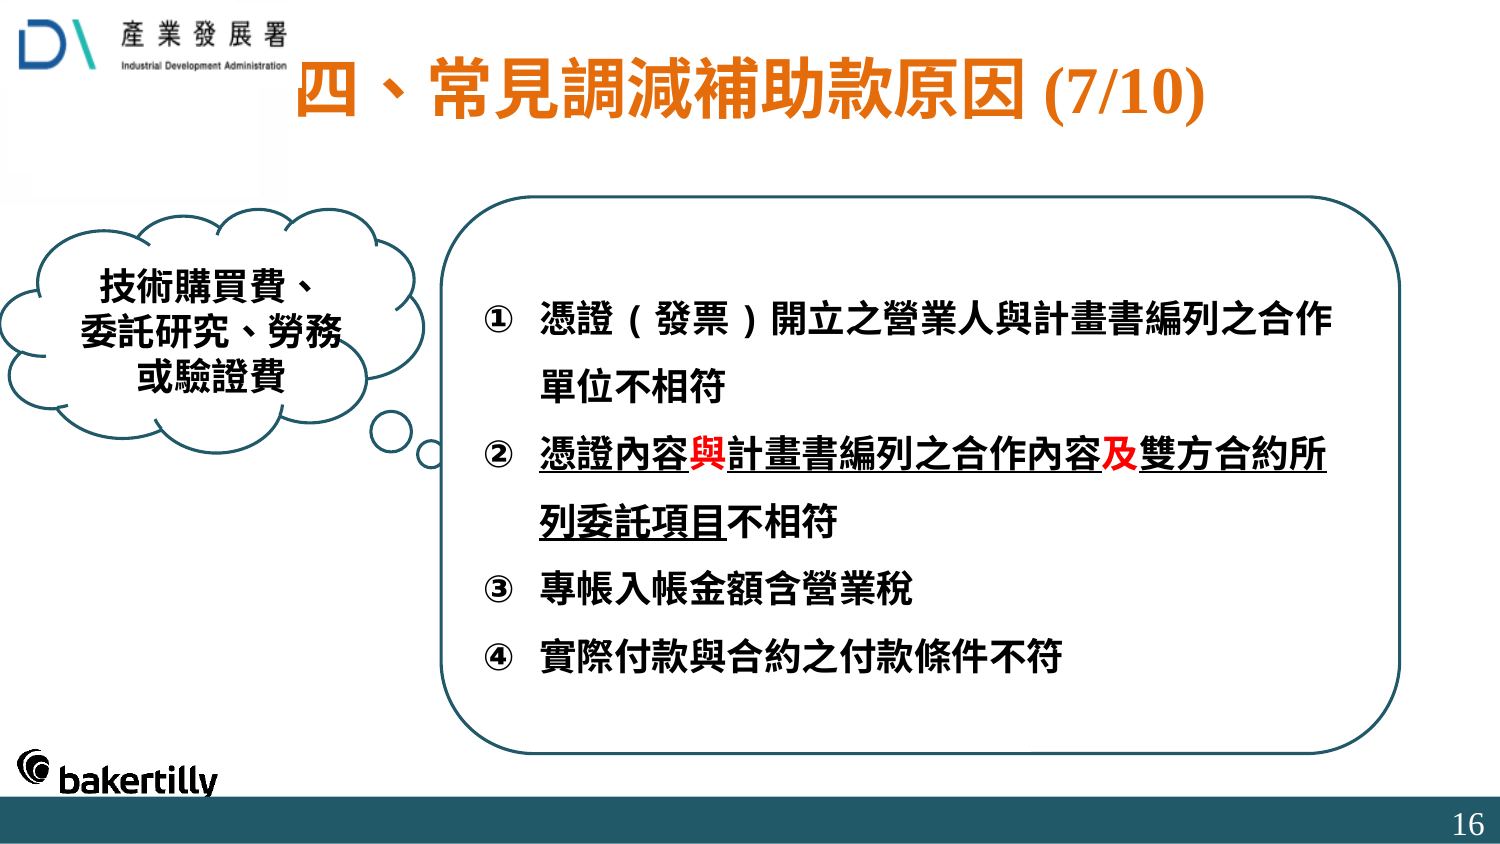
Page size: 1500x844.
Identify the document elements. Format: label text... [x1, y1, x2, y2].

text_box 技術購買費、 委託研究、勞務 或驗證費 [22, 255, 401, 405]
text_box [370, 411, 412, 452]
picture [0, 0, 302, 205]
text_box [0, 294, 22, 400]
text_box [417, 440, 441, 468]
text_box 憑證(發票)開立之營業人與計畫書編列之合作單位不相符 憑證內容與計畫書編列之合作內容及雙方合約所列委託項目不相符 專帳入帳金額含營業稅 實際付款與合約之付款條件不符 [441, 196, 1400, 754]
text_box [47, 209, 424, 367]
slide_number 16 [1149, 799, 1500, 844]
title 四、常見調減補助款原因(7/10) [243, 0, 1259, 174]
text_box [0, 794, 1500, 844]
text_box [32, 405, 356, 454]
picture [17, 749, 218, 794]
